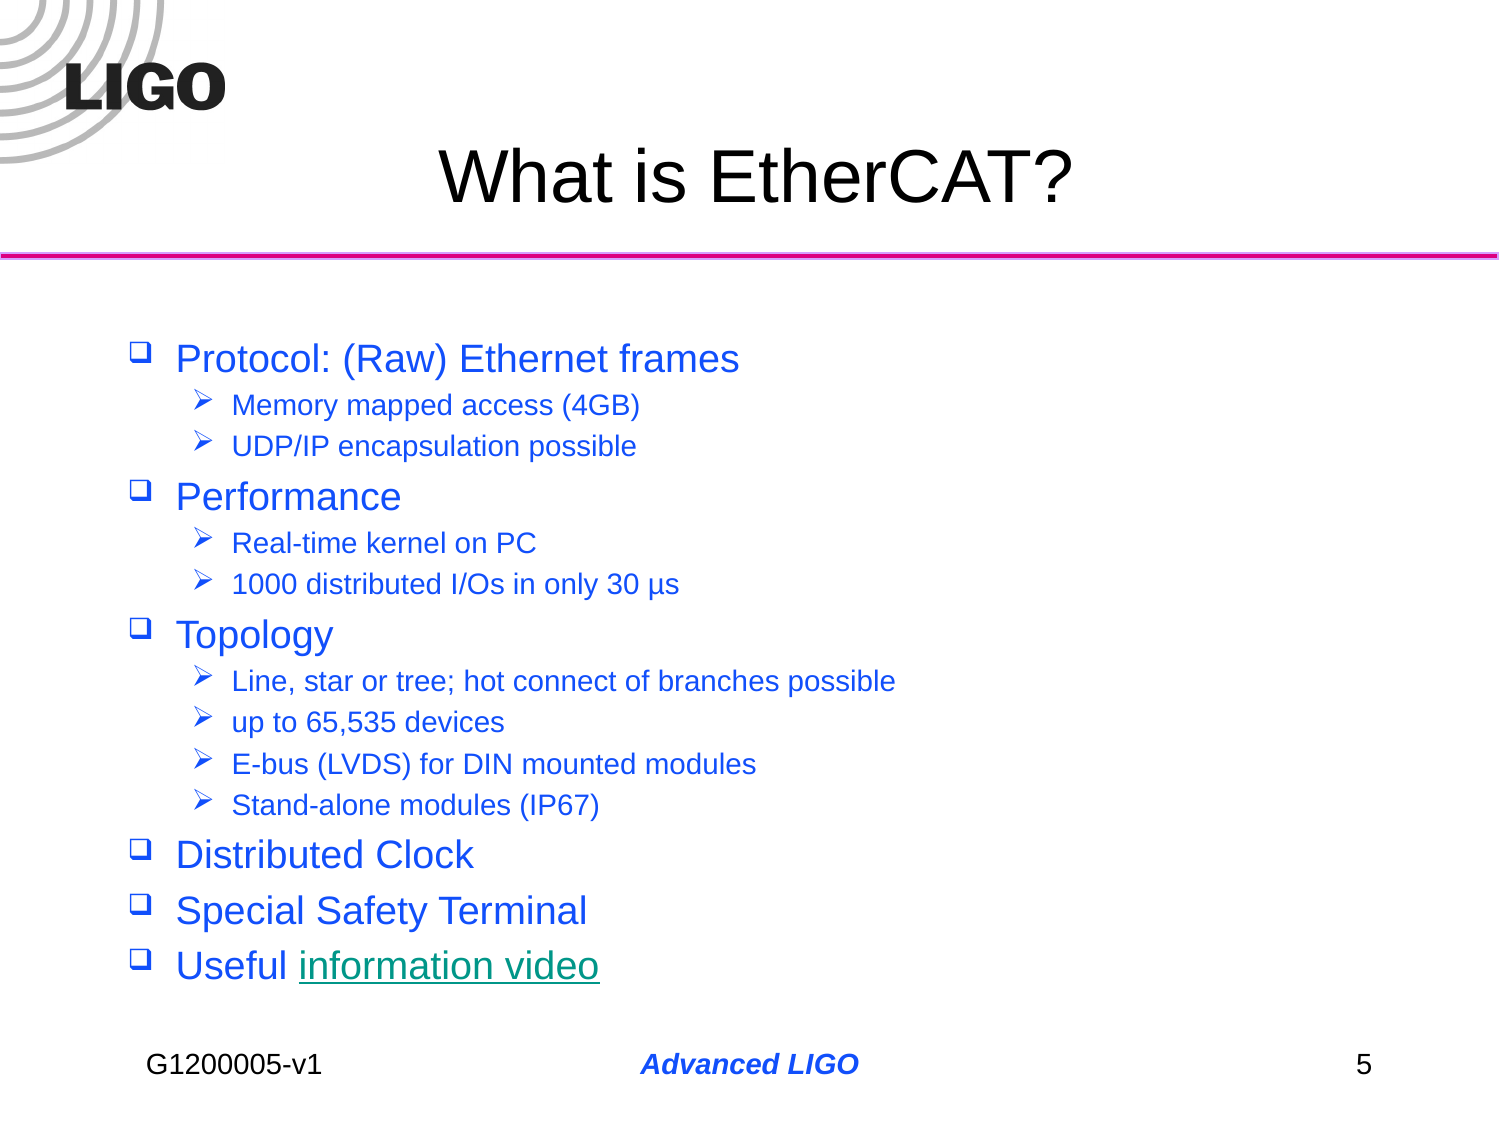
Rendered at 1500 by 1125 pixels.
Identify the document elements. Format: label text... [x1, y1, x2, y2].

picture [0, 0, 225, 164]
title What is EtherCAT? [262, 37, 1251, 226]
slide_number 5 [1074, 1024, 1388, 1101]
footer Advanced LIGO [512, 1024, 988, 1101]
list Protocol: (Raw) Ethernet frames Memory mapped access (4GB) UDP/IP encapsulation possible Performance Real-time kernel on PC 1000 distributed I/Os in only 30 µs Topology Line, star or tree; hot connect of branches possible up to 65,535 devices E-bus (LVDS) for DIN mounted modules Stand-alone modules (IP67) Distributed Clock Special Safety Terminal Useful information video [112, 324, 1388, 1001]
